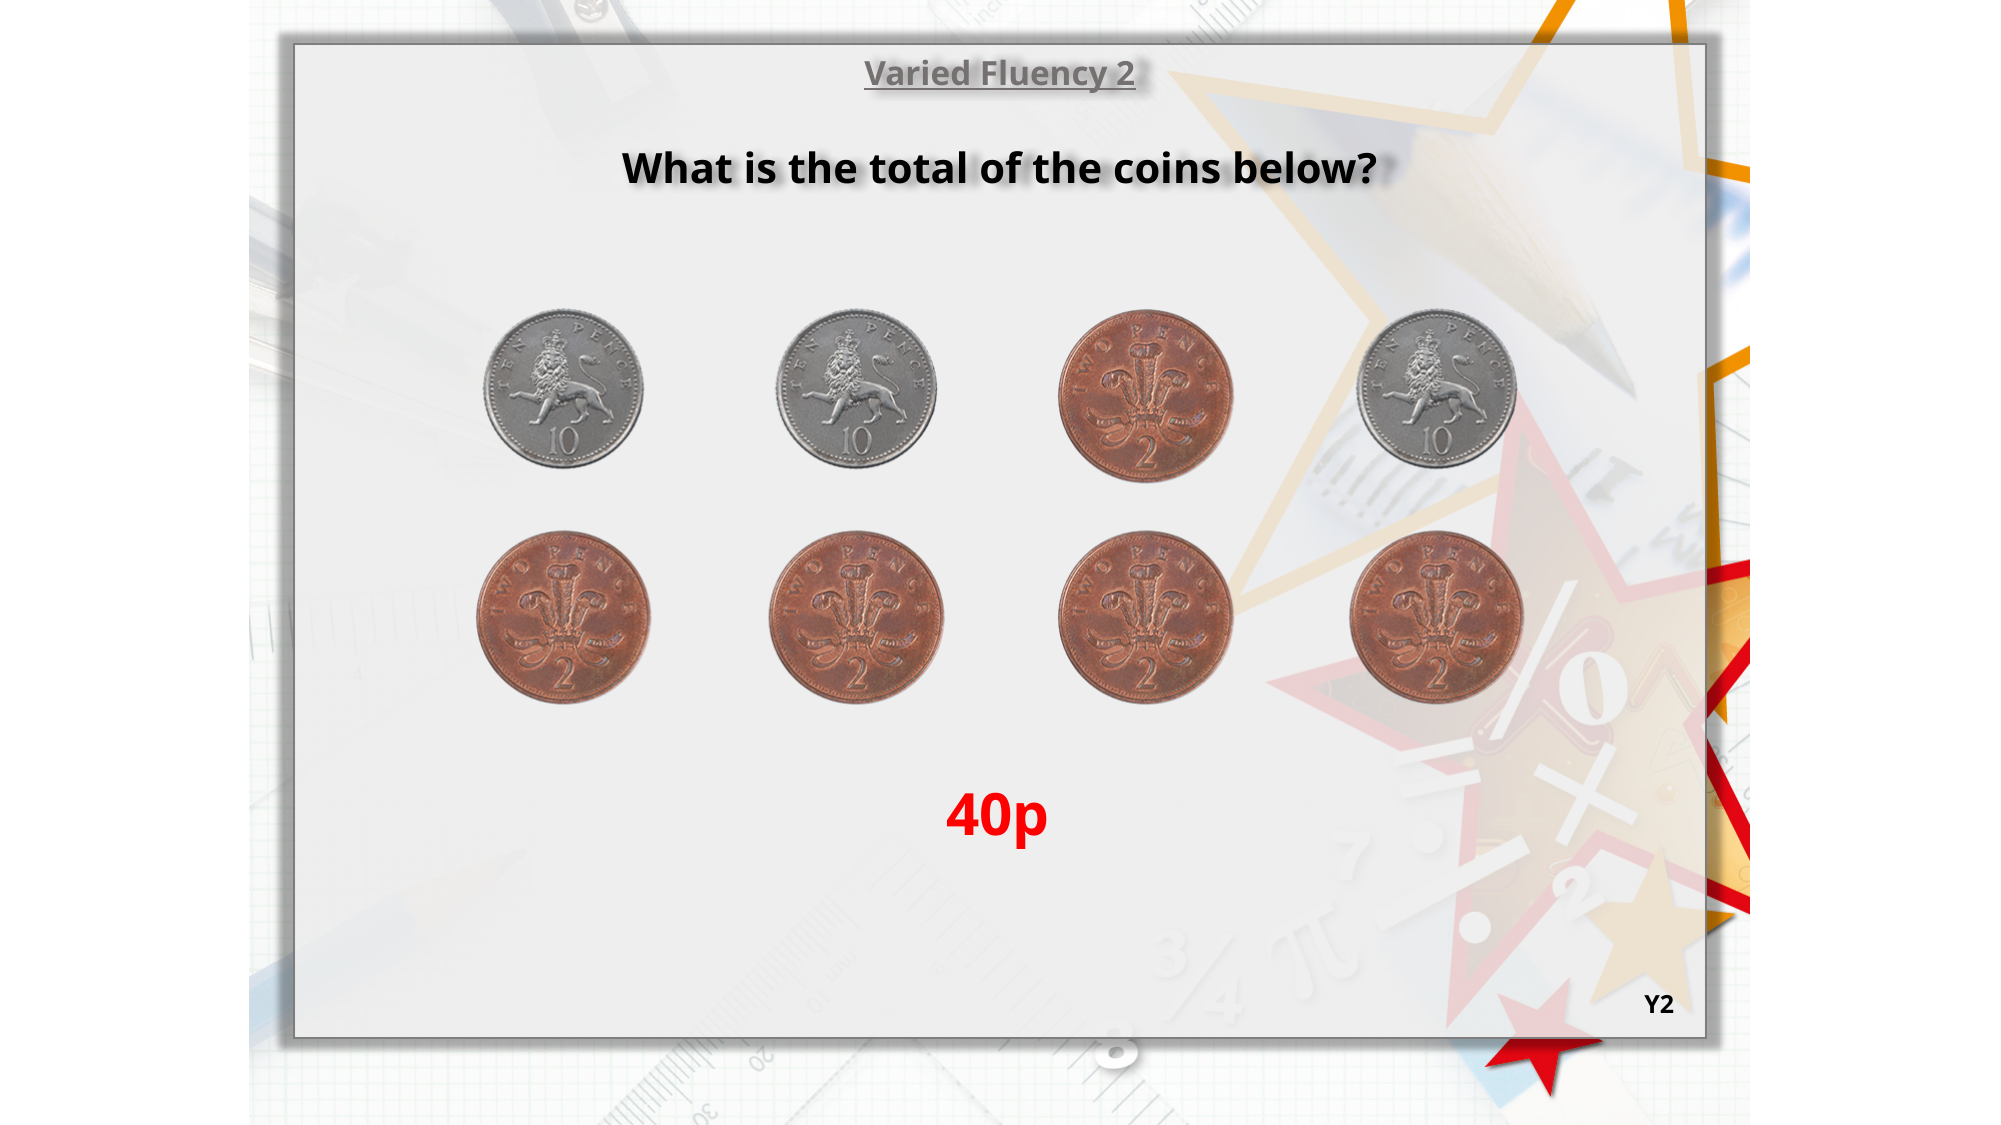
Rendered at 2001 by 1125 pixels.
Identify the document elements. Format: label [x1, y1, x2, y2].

picture [249, 0, 1750, 1125]
